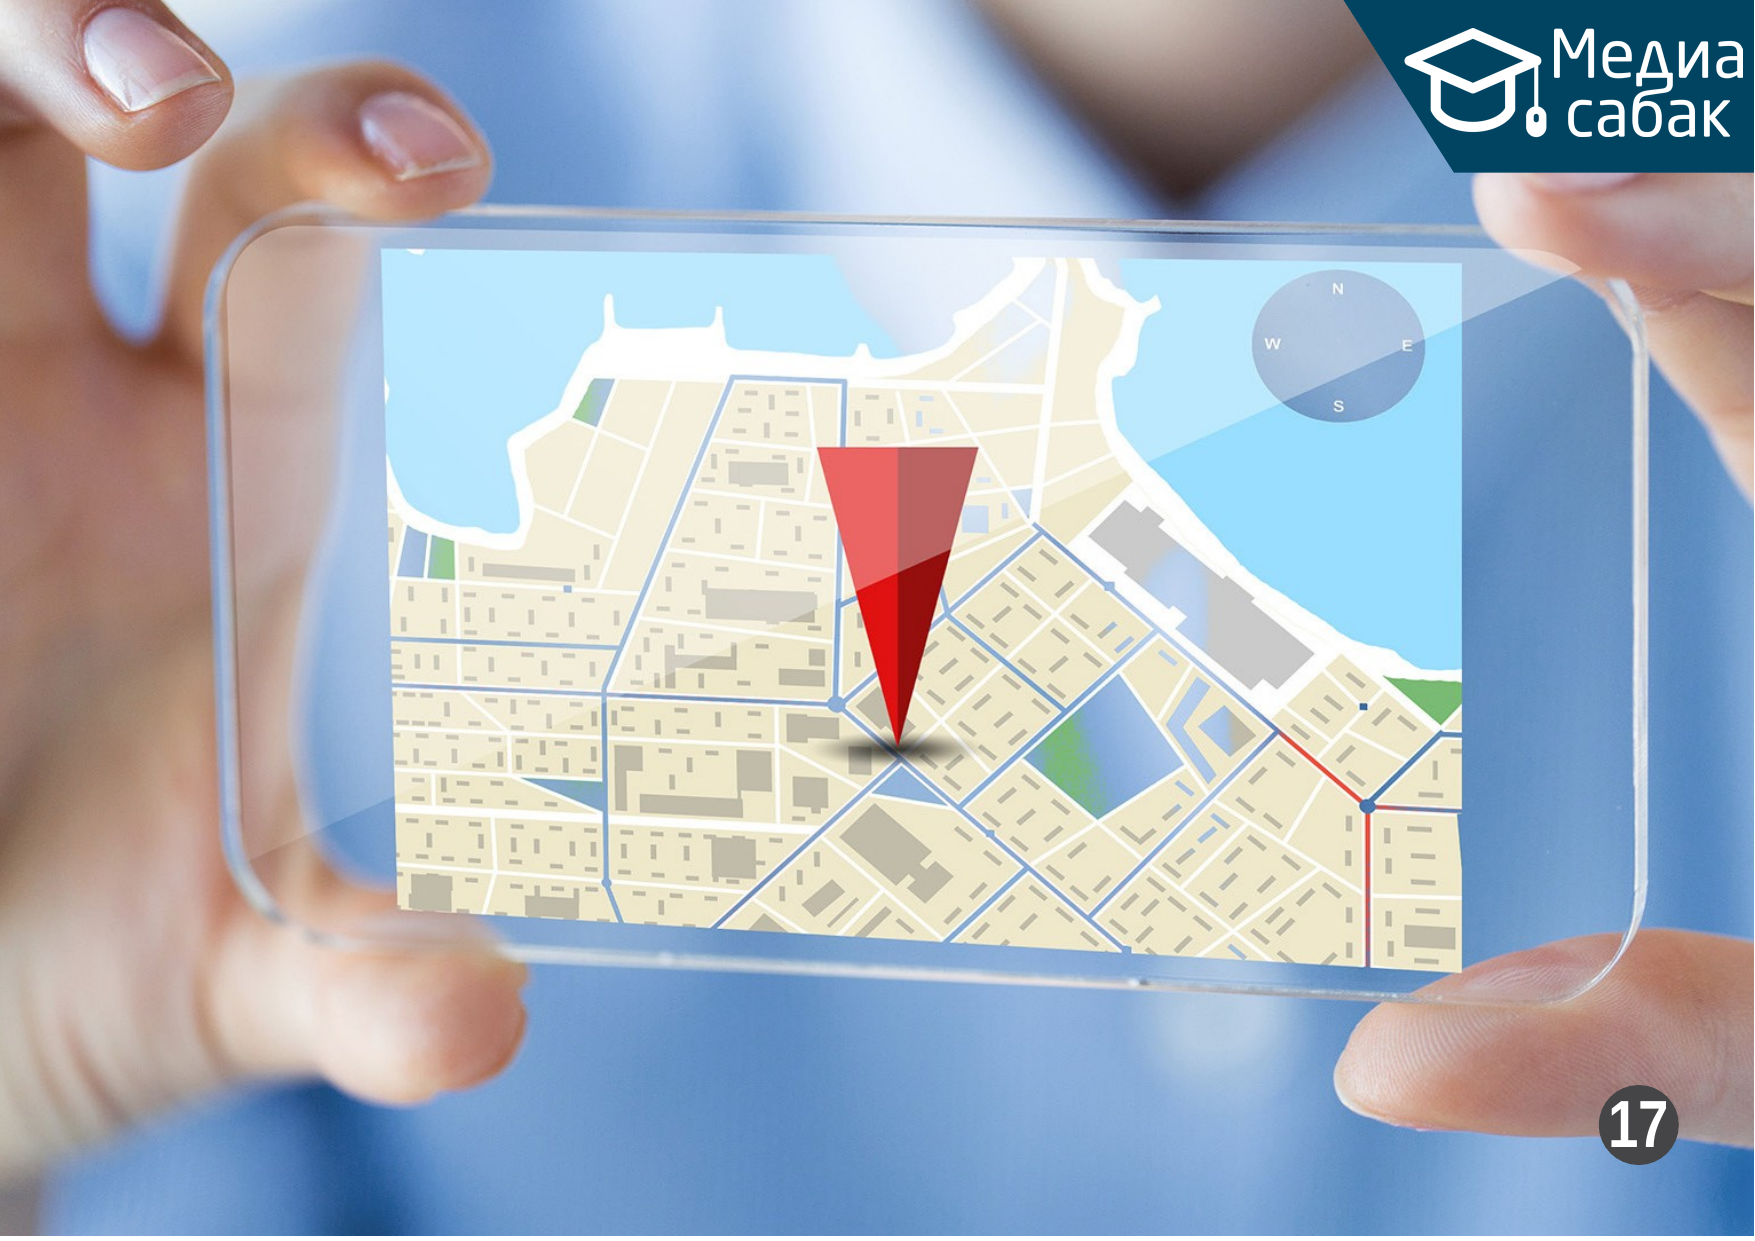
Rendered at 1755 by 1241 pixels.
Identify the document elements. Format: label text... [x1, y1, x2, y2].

text_box [1343, 0, 1754, 173]
text_box [1401, 28, 1574, 149]
text_box [1554, 23, 1743, 137]
text_box [1598, 1105, 1604, 1145]
text_box [1616, 1085, 1662, 1092]
text_box [1674, 1106, 1679, 1144]
slide_number 17 [1604, 1092, 1674, 1241]
text_box [0, 0, 1754, 1236]
